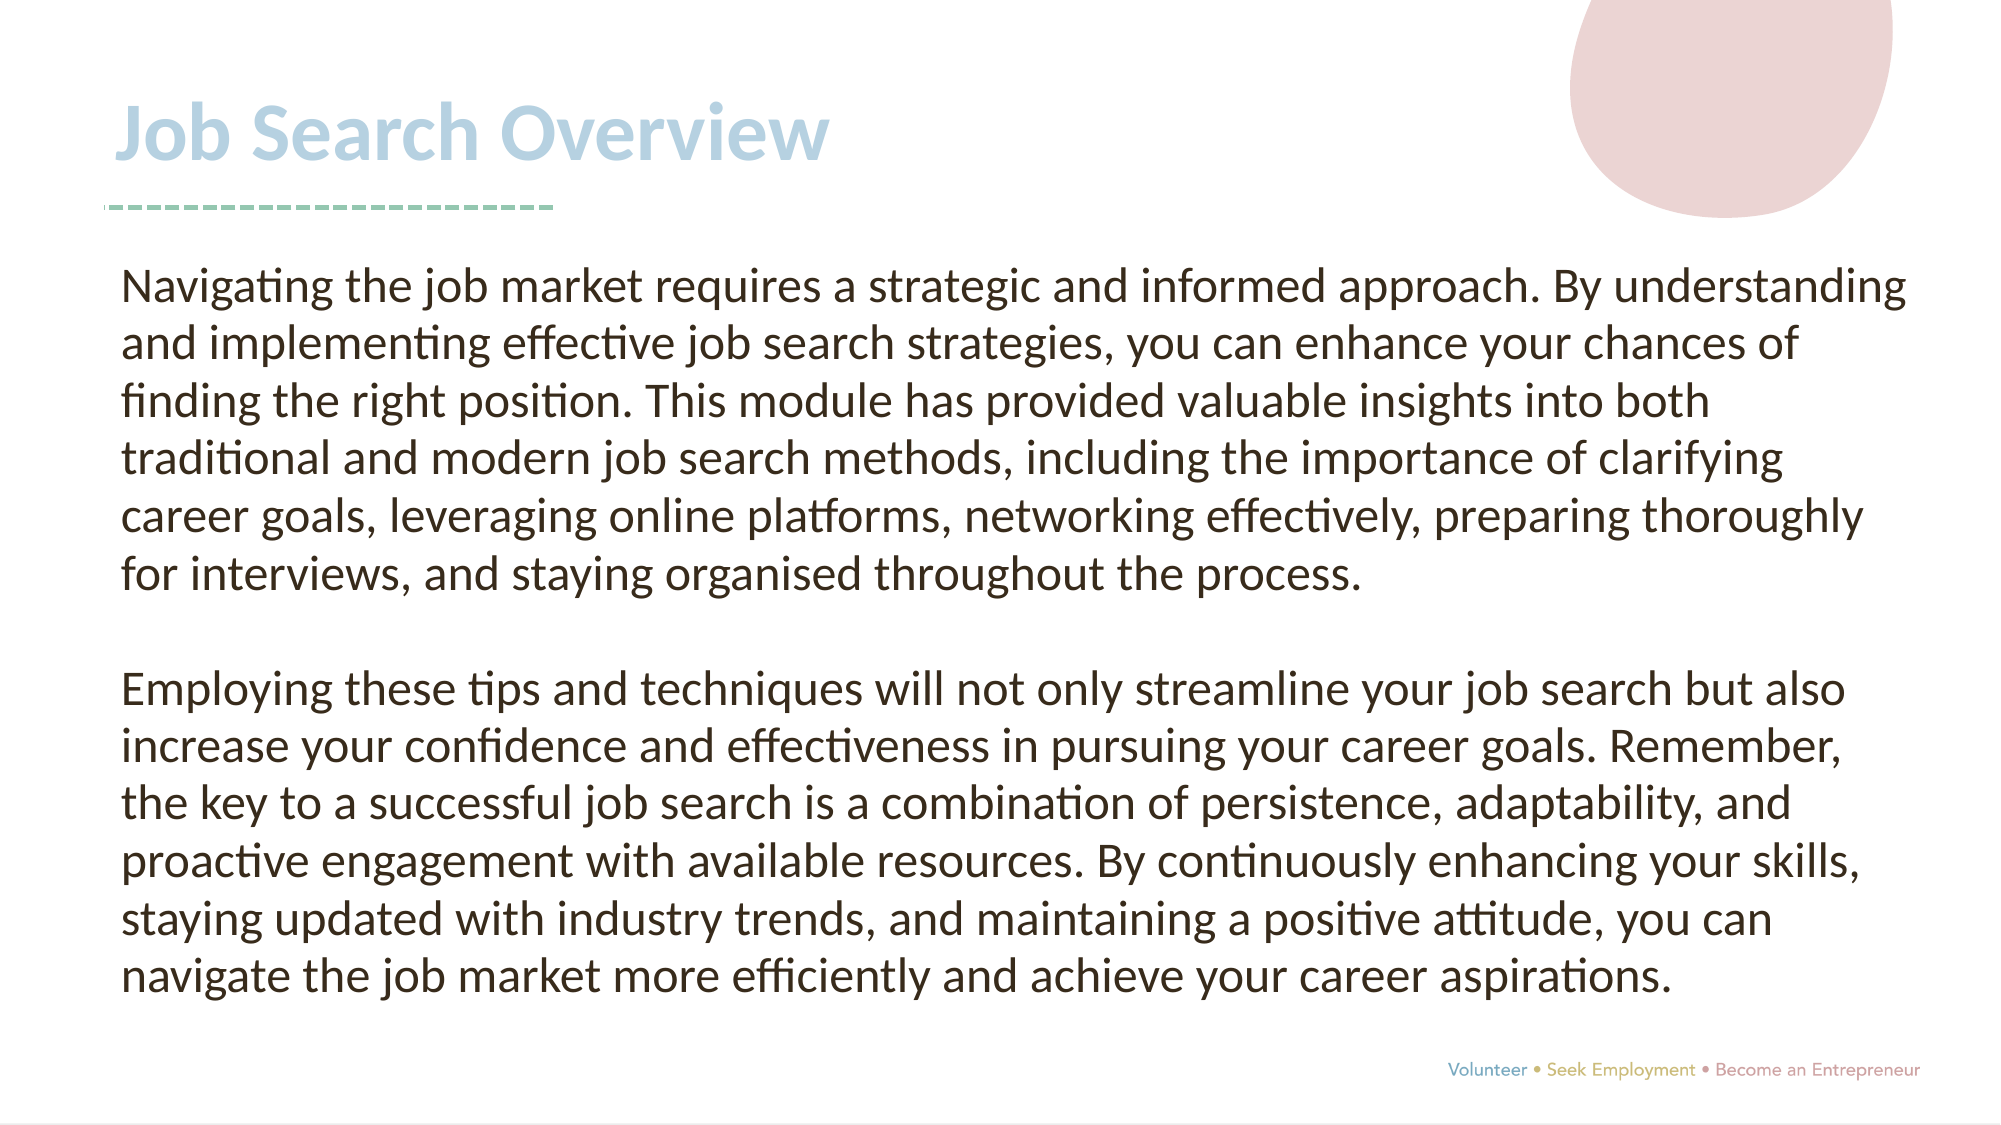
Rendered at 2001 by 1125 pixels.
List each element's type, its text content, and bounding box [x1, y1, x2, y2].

text_box [1570, 0, 1893, 218]
text_box Navigating the job market requires a strategic and informed approach. By understanding and implementing effective job search strategies, you can enhance your chances of finding the right position. This module has provided valuable insights into both traditional and modern job search methods, including the importance of clarifying career goals, leveraging online platforms, networking effectively, preparing thoroughly for interviews, and staying organised throughout the process. Employing these tips and techniques will not only streamline your job search but also increase your confidence and effectiveness in pursuing your career goals. Remember, the key to a successful job search is a combination of persistence, adaptability, and proactive engagement with available resources. By continuously enhancing your skills, staying updated with industry trends, and maintaining a positive attitude, you can navigate the job market more efficiently and achieve your career aspirations. [106, 247, 1924, 572]
text_box Job Search Overview [100, 90, 1361, 197]
picture [1418, 1046, 1971, 1103]
